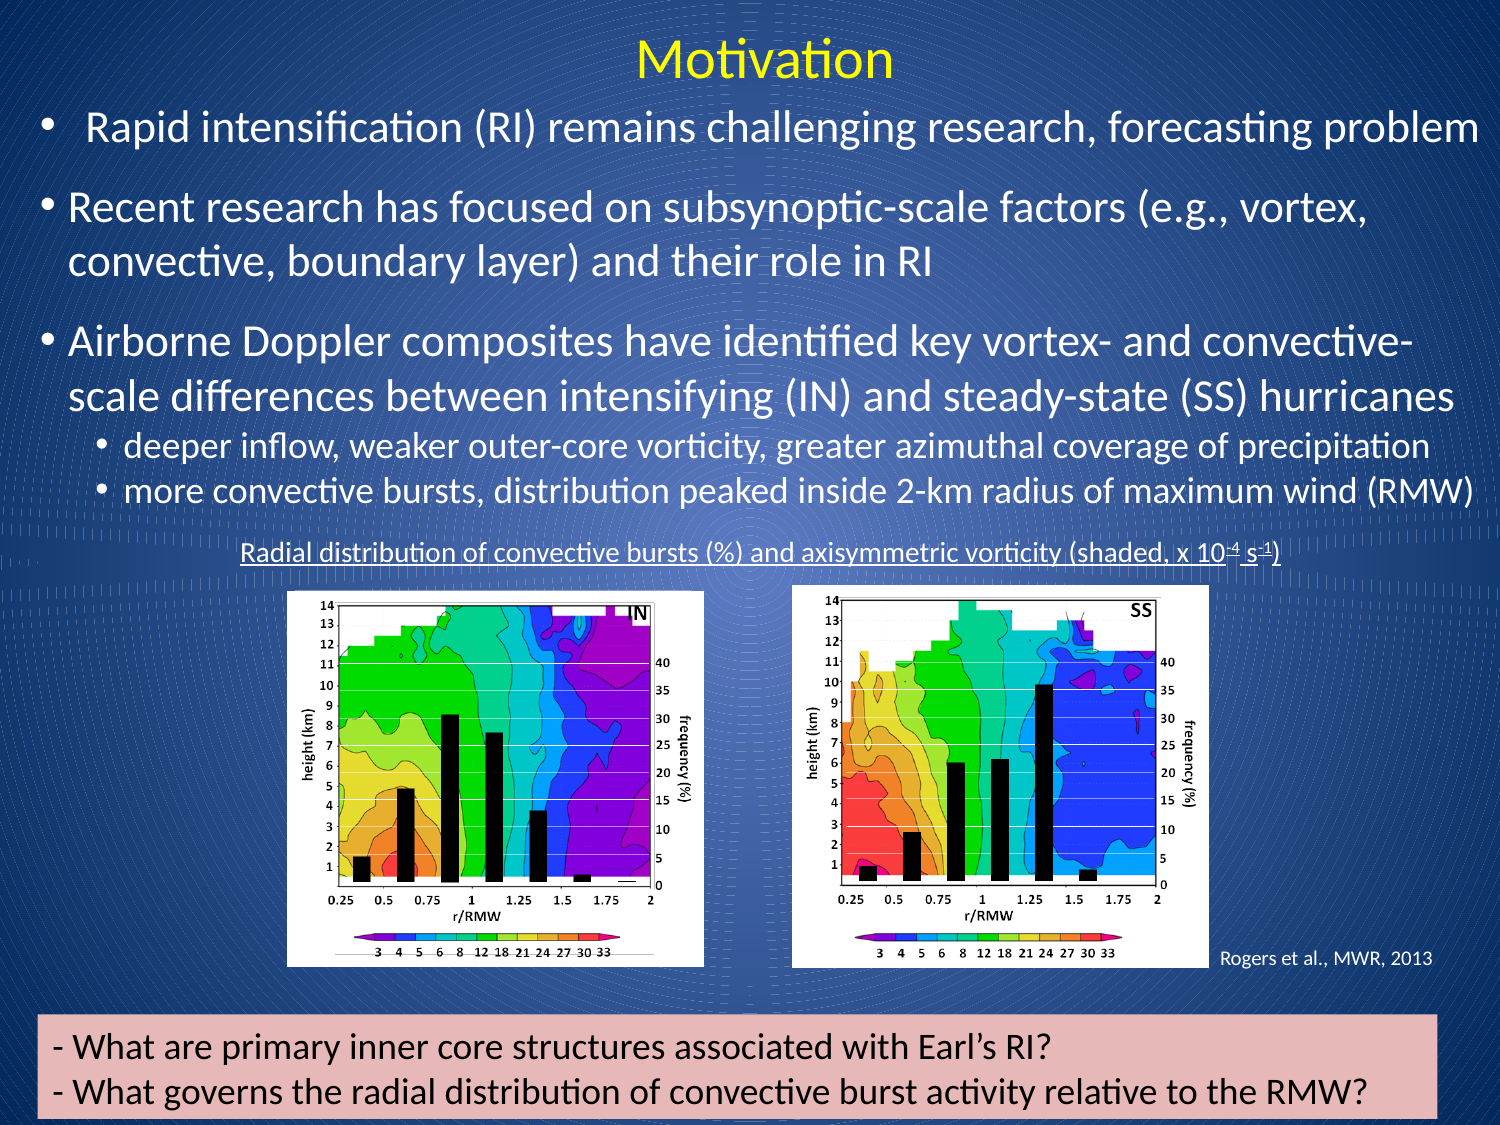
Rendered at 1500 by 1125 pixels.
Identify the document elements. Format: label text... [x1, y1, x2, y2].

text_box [49, 525, 1471, 979]
text_box Motivation [620, 12, 910, 88]
text_box - What are primary inner core structures associated with Earl’s RI? - What governs the radial distribution of convective burst activity relative to the RMW? [37, 1014, 1438, 1119]
text_box Rapid intensification (RI) remains challenging research, forecasting problem Recent research has focused on subsynoptic-scale factors (e.g., vortex, convective, boundary layer) and their role in RI Airborne Doppler composites have identified key vortex- and convective-scale differences between intensifying (IN) and steady-state (SS) hurricanes deeper inflow, weaker outer-core vorticity, greater azimuthal coverage of precipitation more convective bursts, distribution peaked inside 2-km radius of maximum wind (RMW) [24, 88, 1500, 519]
